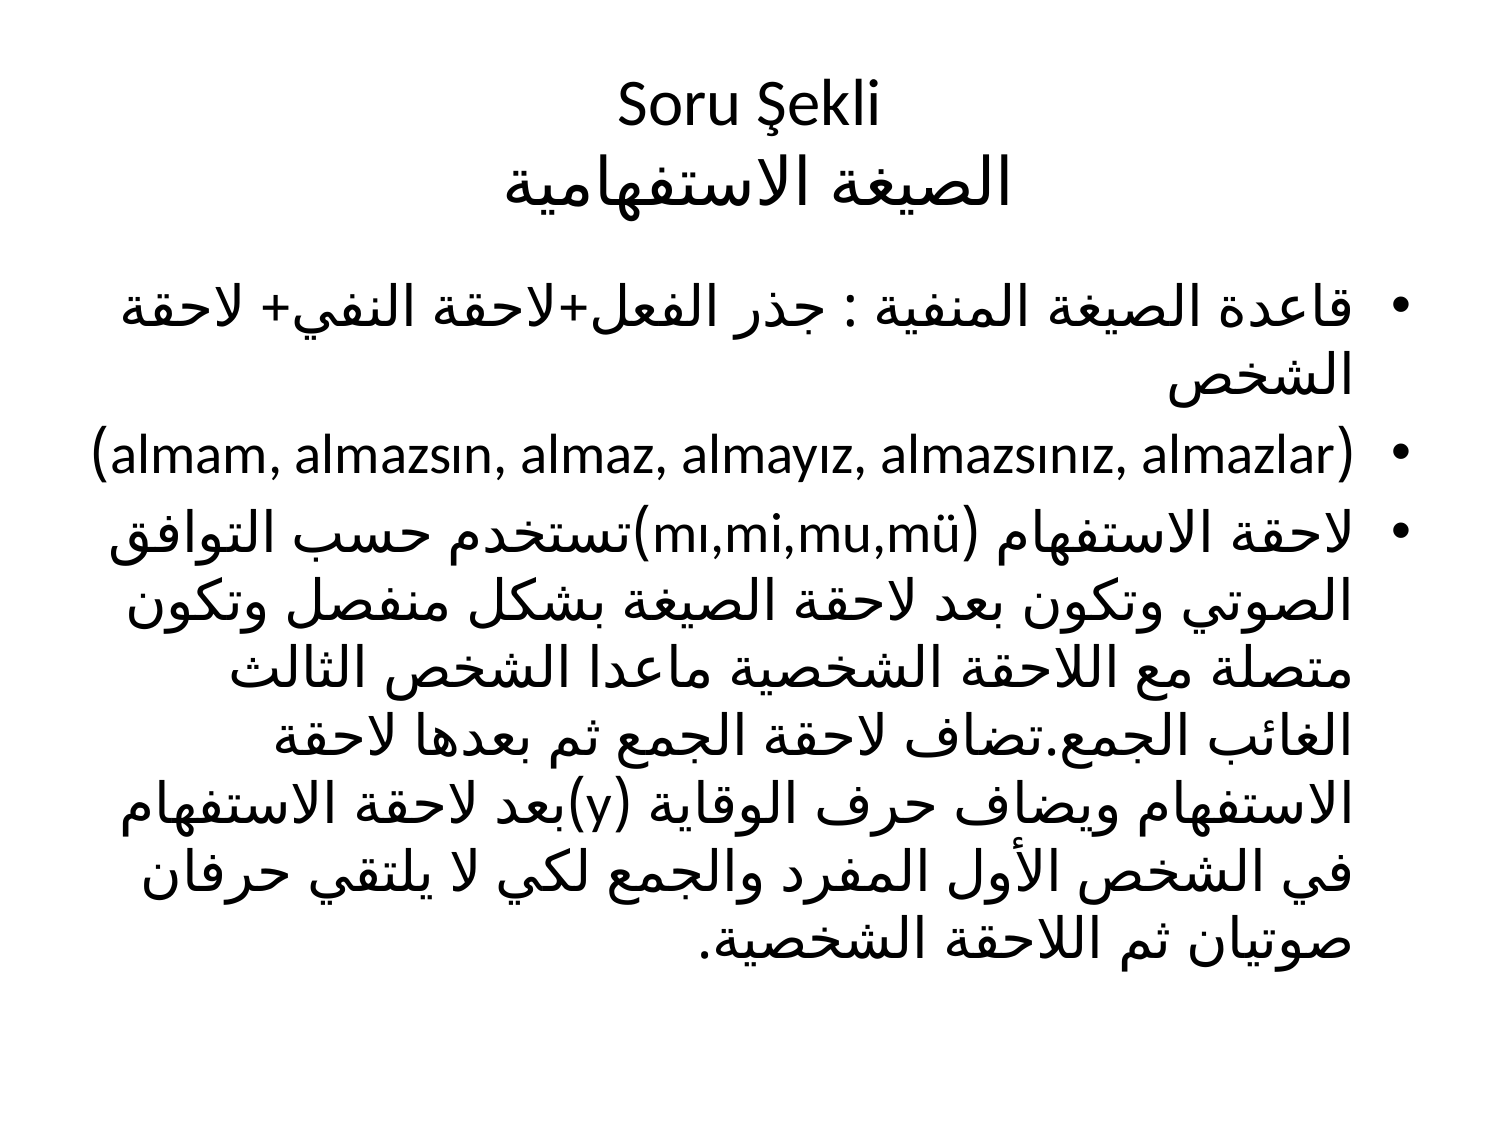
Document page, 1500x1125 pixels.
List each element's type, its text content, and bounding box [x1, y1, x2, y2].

title Soru Şekli الصيغة الاستفهامية [75, 45, 1425, 233]
list قاعدة الصيغة المنفية : جذر الفعل+لاحقة النفي+ لاحقة الشخص (almam, almazsın, almaz, almayız, almazsınız, almazlar) لاحقة الاستفهام (mı,mi,mu,mü)تستخدم حسب التوافق الصوتي وتكون بعد لاحقة الصيغة بشكل منفصل وتكون متصلة مع اللاحقة الشخصية ماعدا الشخص الثالث الغائب الجمع.تضاف لاحقة الجمع ثم بعدها لاحقة الاستفهام ويضاف حرف الوقاية (y)بعد لاحقة الاستفهام في الشخص الأول المفرد والجمع لكي لا يلتقي حرفان صوتيان ثم اللاحقة الشخصية. [75, 262, 1425, 1005]
